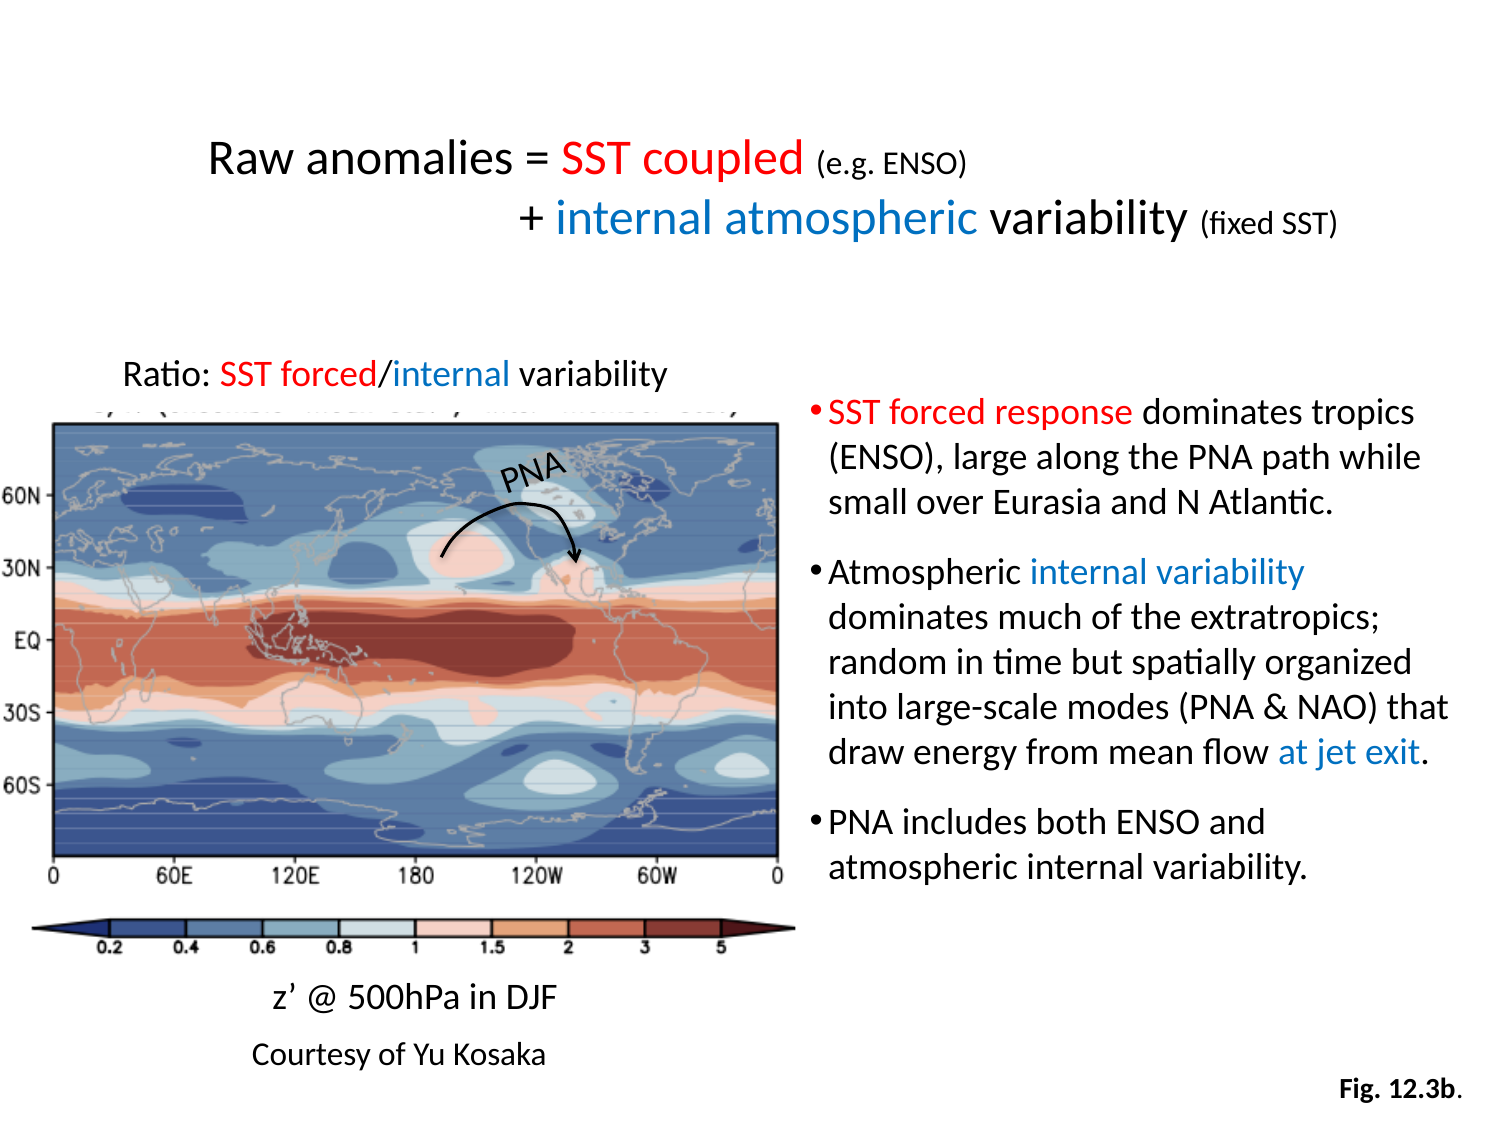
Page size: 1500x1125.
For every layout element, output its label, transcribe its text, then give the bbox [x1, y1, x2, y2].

text_box z’ @ 500hPa in DJF [257, 981, 573, 1025]
text_box SST forced response dominates tropics (ENSO), large along the PNA path while small over Eurasia and N Atlantic. Atmospheric internal variability dominates much of the extratropics; random in time but spatially organized into large-scale modes (PNA & NAO) that draw energy from mean flow at jet exit. PNA includes both ENSO and atmospheric internal variability. [794, 379, 1475, 895]
text_box Ratio: SST forced/internal variability [108, 341, 692, 402]
text_box Raw anomalies = SST coupled (e.g. ENSO) + internal atmospheric variability (fixed SST) [193, 116, 1354, 252]
picture [0, 412, 796, 973]
text_box Courtesy of Yu Kosaka [237, 1024, 563, 1080]
text_box Fig. 12.3b. [1324, 1062, 1500, 1113]
